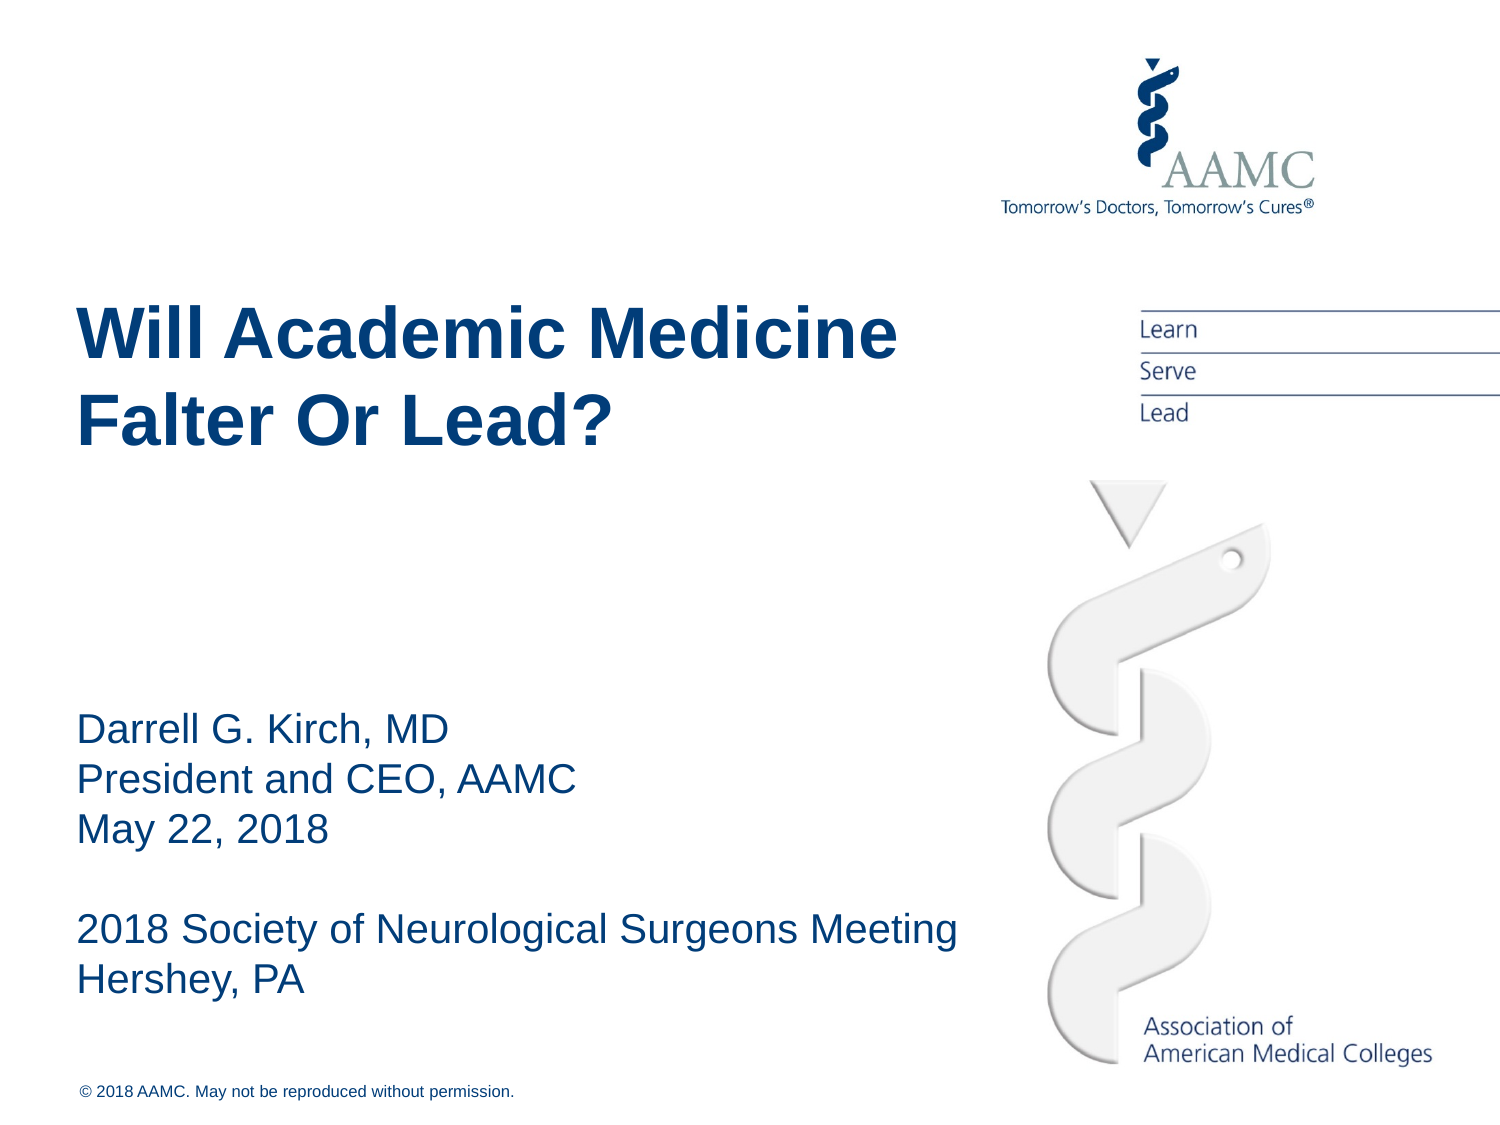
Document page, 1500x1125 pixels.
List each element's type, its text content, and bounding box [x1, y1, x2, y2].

subtitle Darrell G. Kirch, MD President and CEO, AAMC May 22, 2018 2018 Society of Neurological Surgeons Meeting Hershey, PA [76, 701, 1275, 911]
text_box Will Academic Medicine Falter Or Lead? [76, 285, 1057, 529]
picture [977, 0, 1500, 1125]
